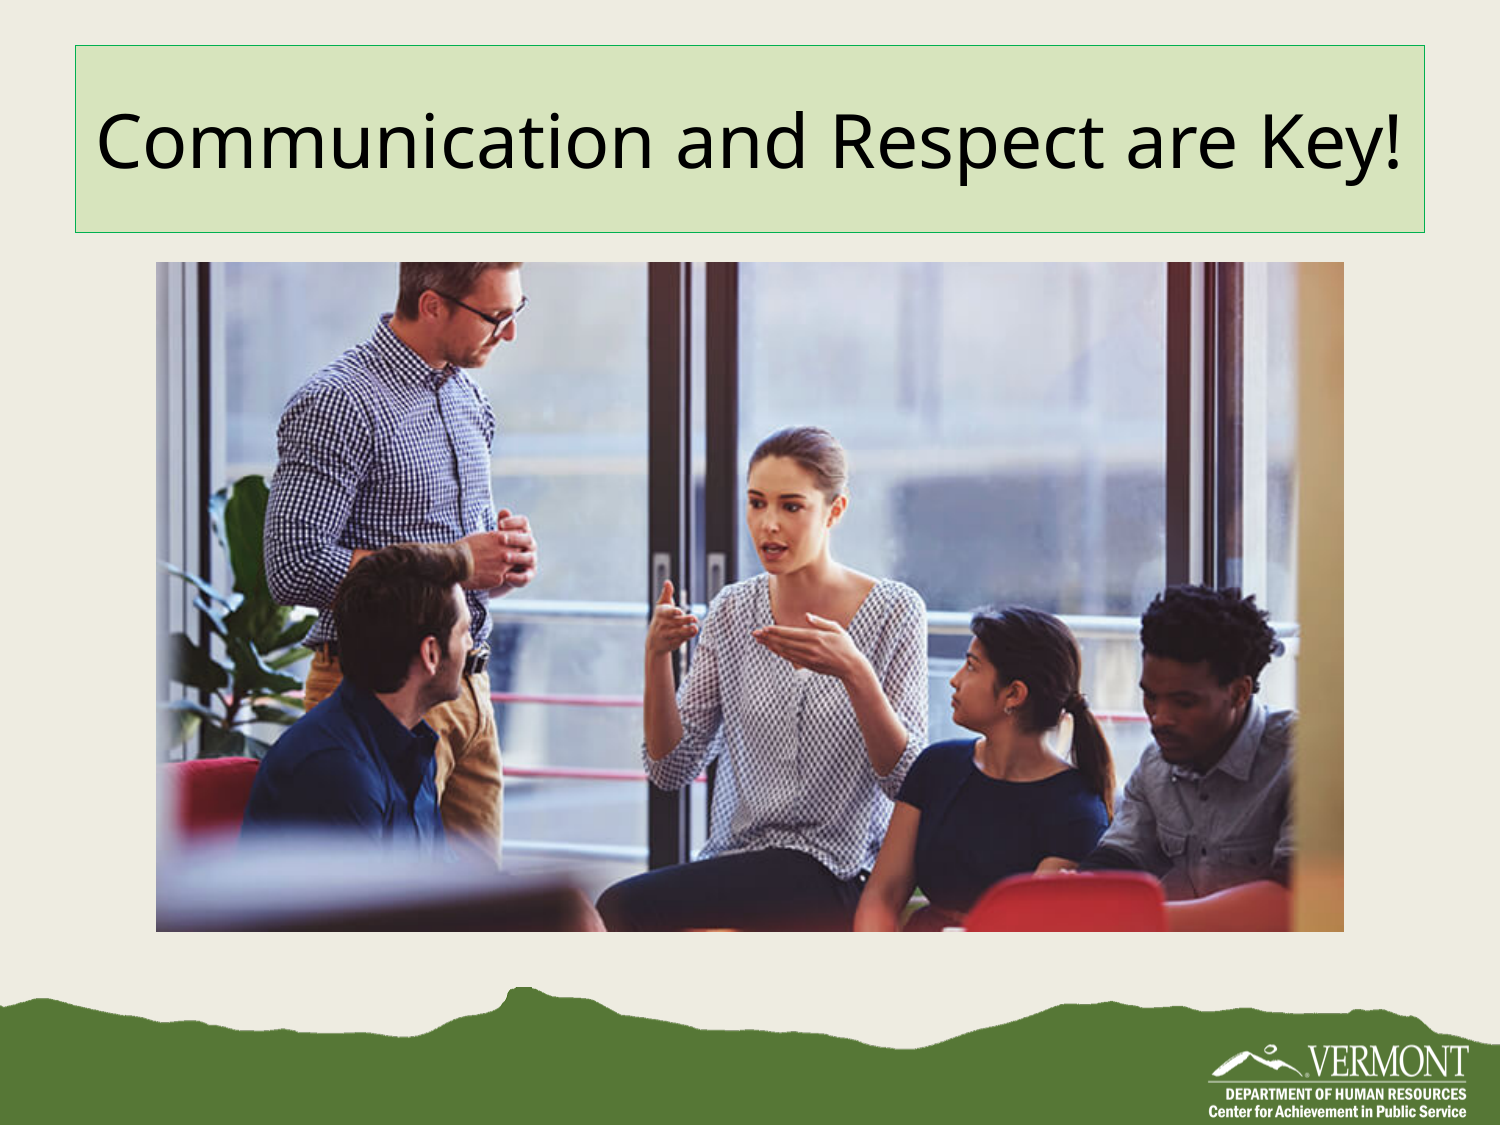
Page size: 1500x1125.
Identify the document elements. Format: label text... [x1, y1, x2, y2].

title Communication and Respect are Key! [75, 45, 1425, 233]
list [155, 262, 1344, 932]
picture [0, 987, 1500, 1125]
